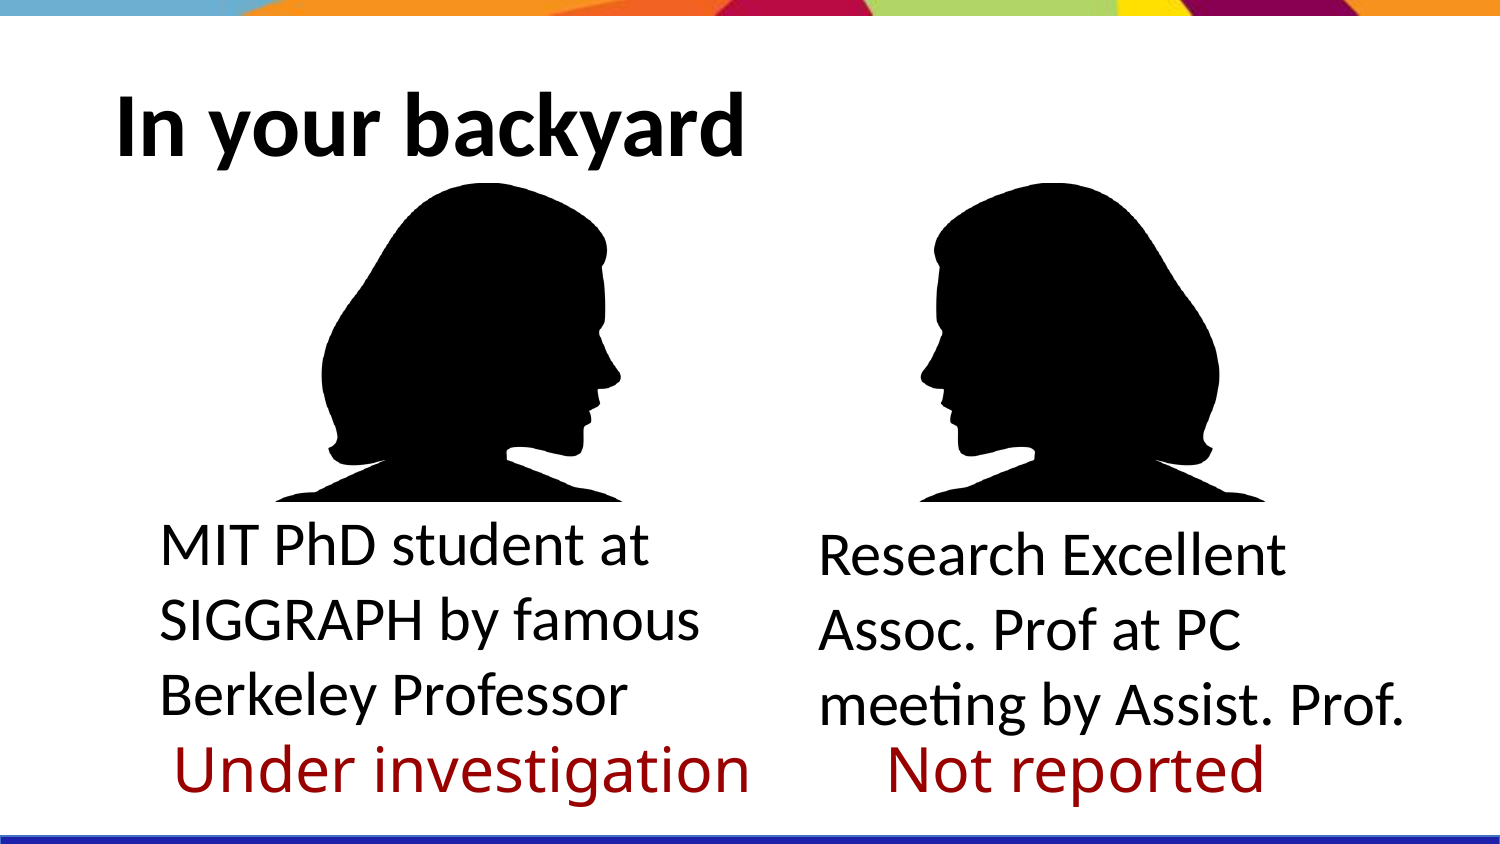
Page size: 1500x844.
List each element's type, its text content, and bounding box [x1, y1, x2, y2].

text_box Under investigation [157, 714, 832, 844]
text_box Not reported [870, 714, 1296, 844]
text_box Research Excellent Assoc. Prof at PC meeting by Assist. Prof. [803, 525, 1446, 725]
text_box MIT PhD student at SIGGRAPH by famous Berkeley Professor [145, 515, 788, 715]
picture [0, 0, 1500, 16]
title In your backyard [103, 44, 1397, 208]
picture [235, 182, 630, 503]
picture [910, 182, 1305, 503]
